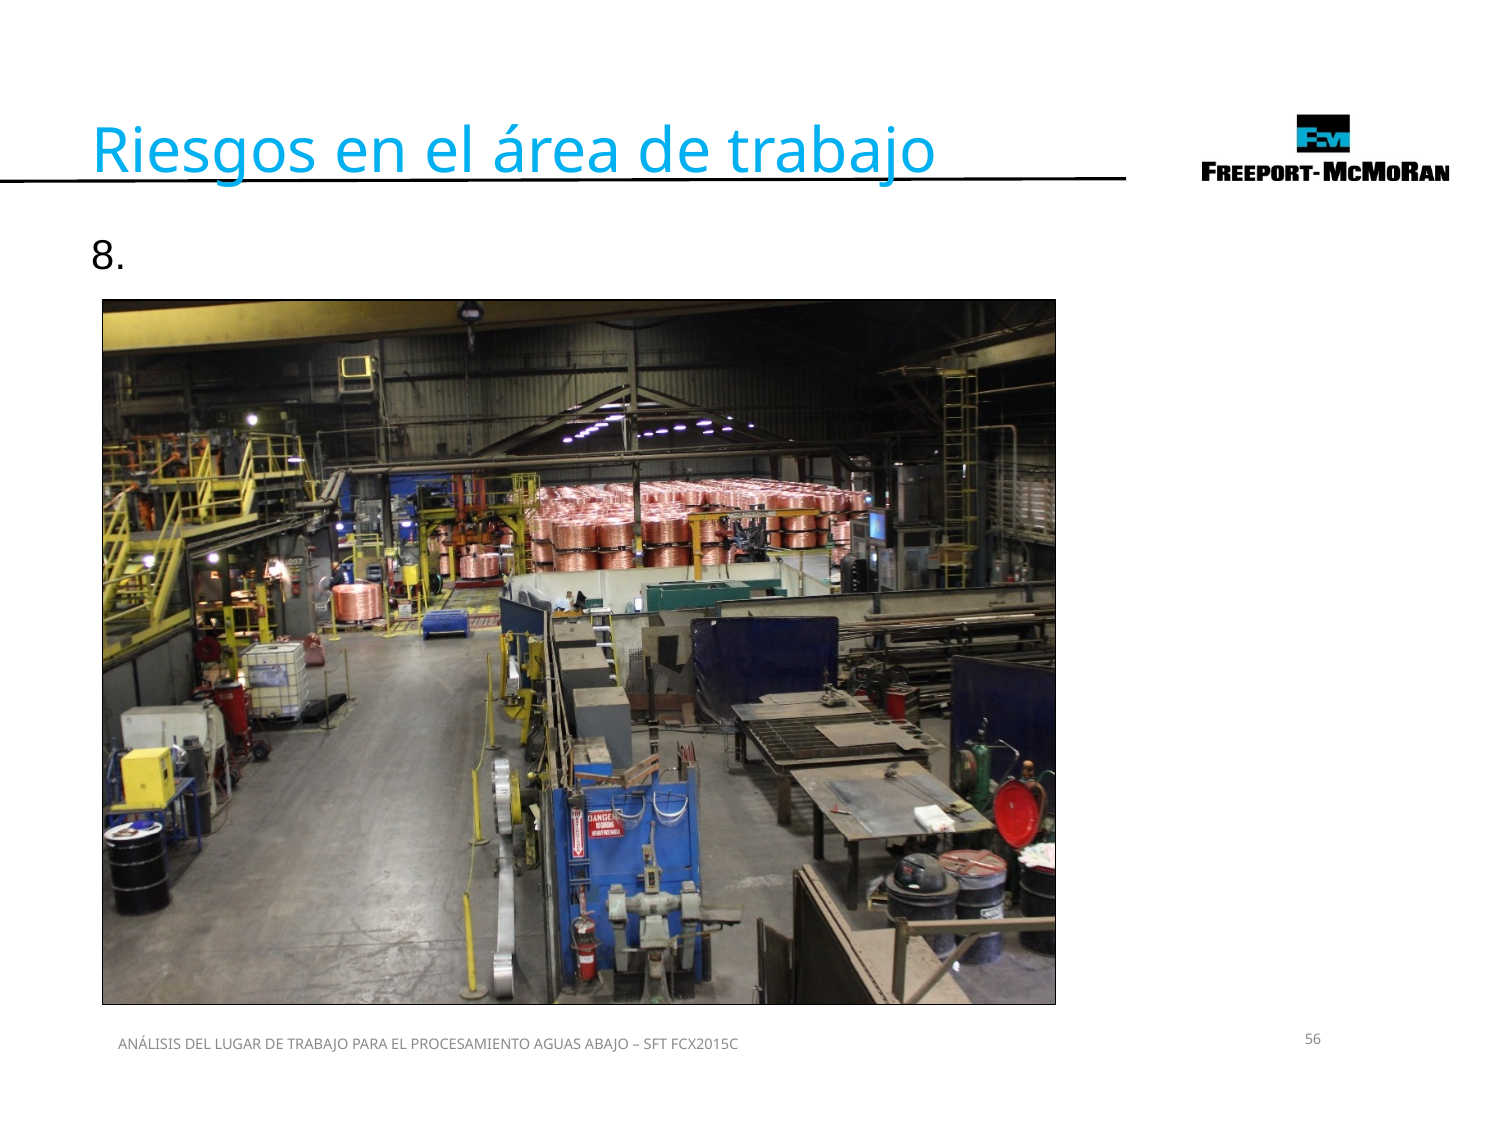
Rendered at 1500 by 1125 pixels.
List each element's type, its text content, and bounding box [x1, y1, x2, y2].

list 8. [76, 226, 1291, 995]
slide_number 56 [1126, 1010, 1500, 1070]
list Riesgos en el área de trabajo [76, 111, 1186, 237]
footer ANÁLISIS DEL LUGAR DE TRABAJO PARA EL PROCESAMIENTO AGUAS ABAJO – SFT FCX2015C [103, 1014, 1004, 1074]
picture [1202, 113, 1450, 181]
picture [103, 300, 1055, 1004]
